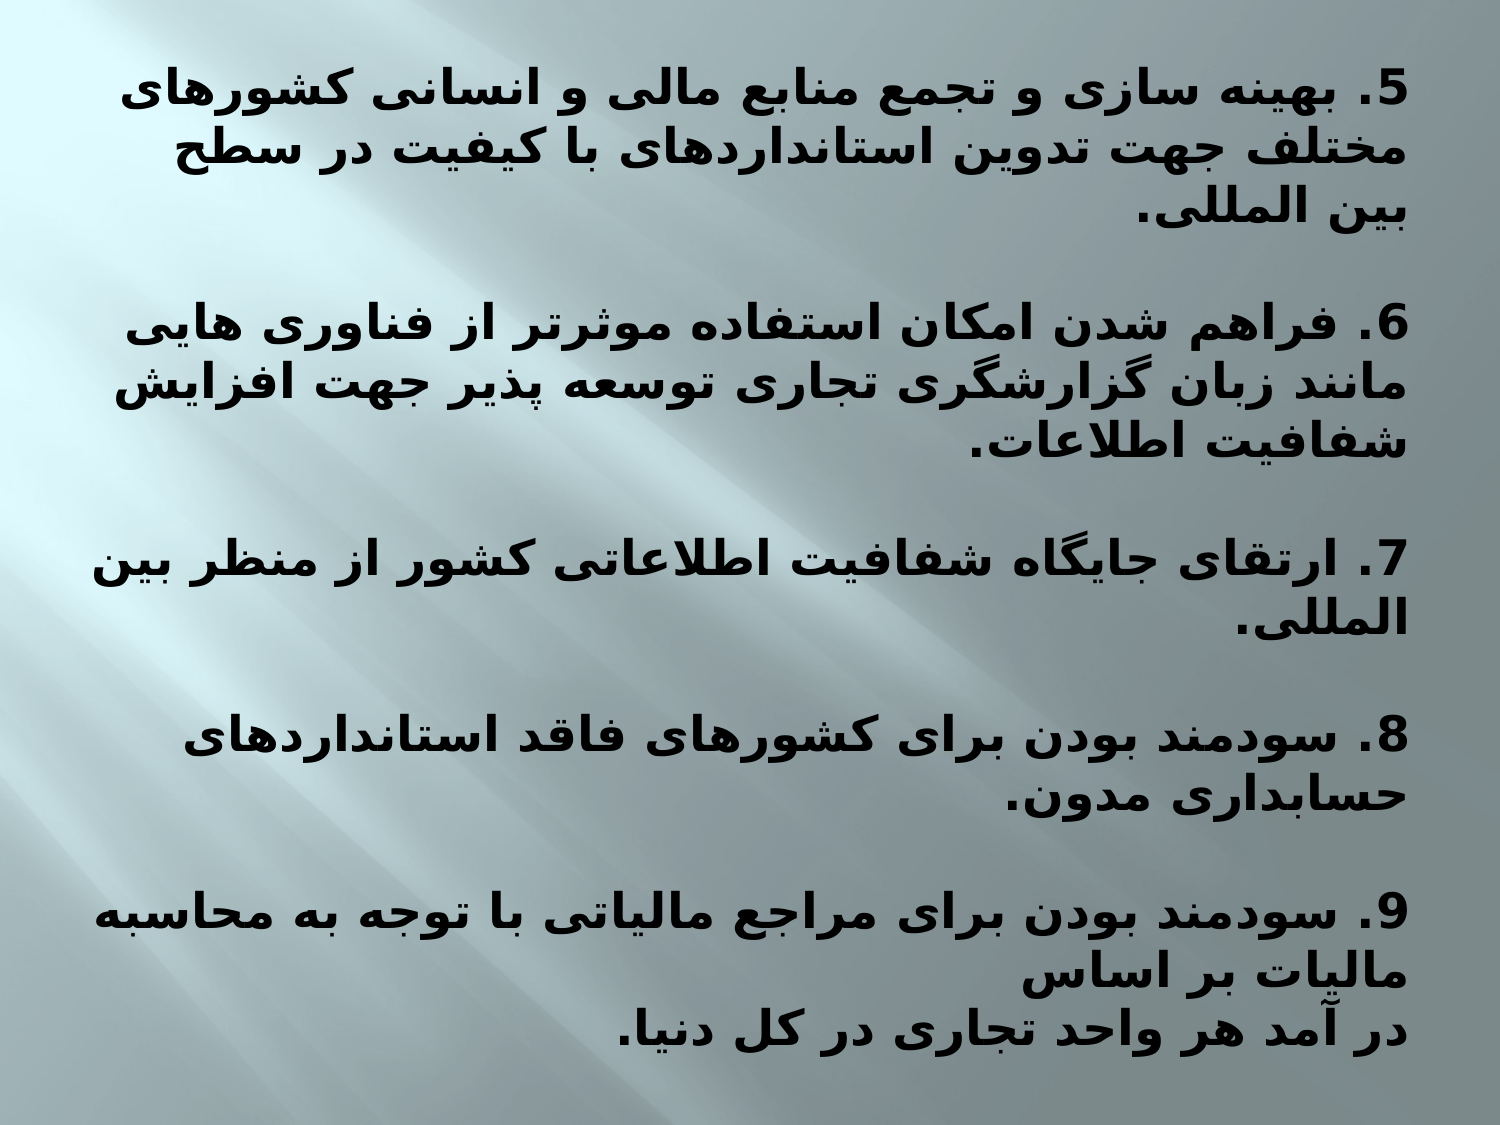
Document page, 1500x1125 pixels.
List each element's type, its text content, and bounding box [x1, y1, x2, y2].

title 5. بهینه سازی و تجمع منابع مالی و انسانی کشورهای مختلف جهت تدوین استانداردهای با کیفیت در سطح بین المللی. 6. فراهم شدن امکان استفاده موثرتر از فناوری هایی مانند زبان گزارشگری تجاری توسعه پذیر جهت افزایش شفافیت اطلاعات. 7. ارتقای جایگاه شفافیت اطلاعاتی کشور از منظر بین المللی. 8. سودمند بودن برای کشورهای فاقد استانداردهای حسابداری مدون. 9. سودمند بودن برای مراجع مالیاتی با توجه به محاسبه مالیات بر اساس در آمد هر واحد تجاری در کل دنیا. [75, 45, 1425, 1067]
